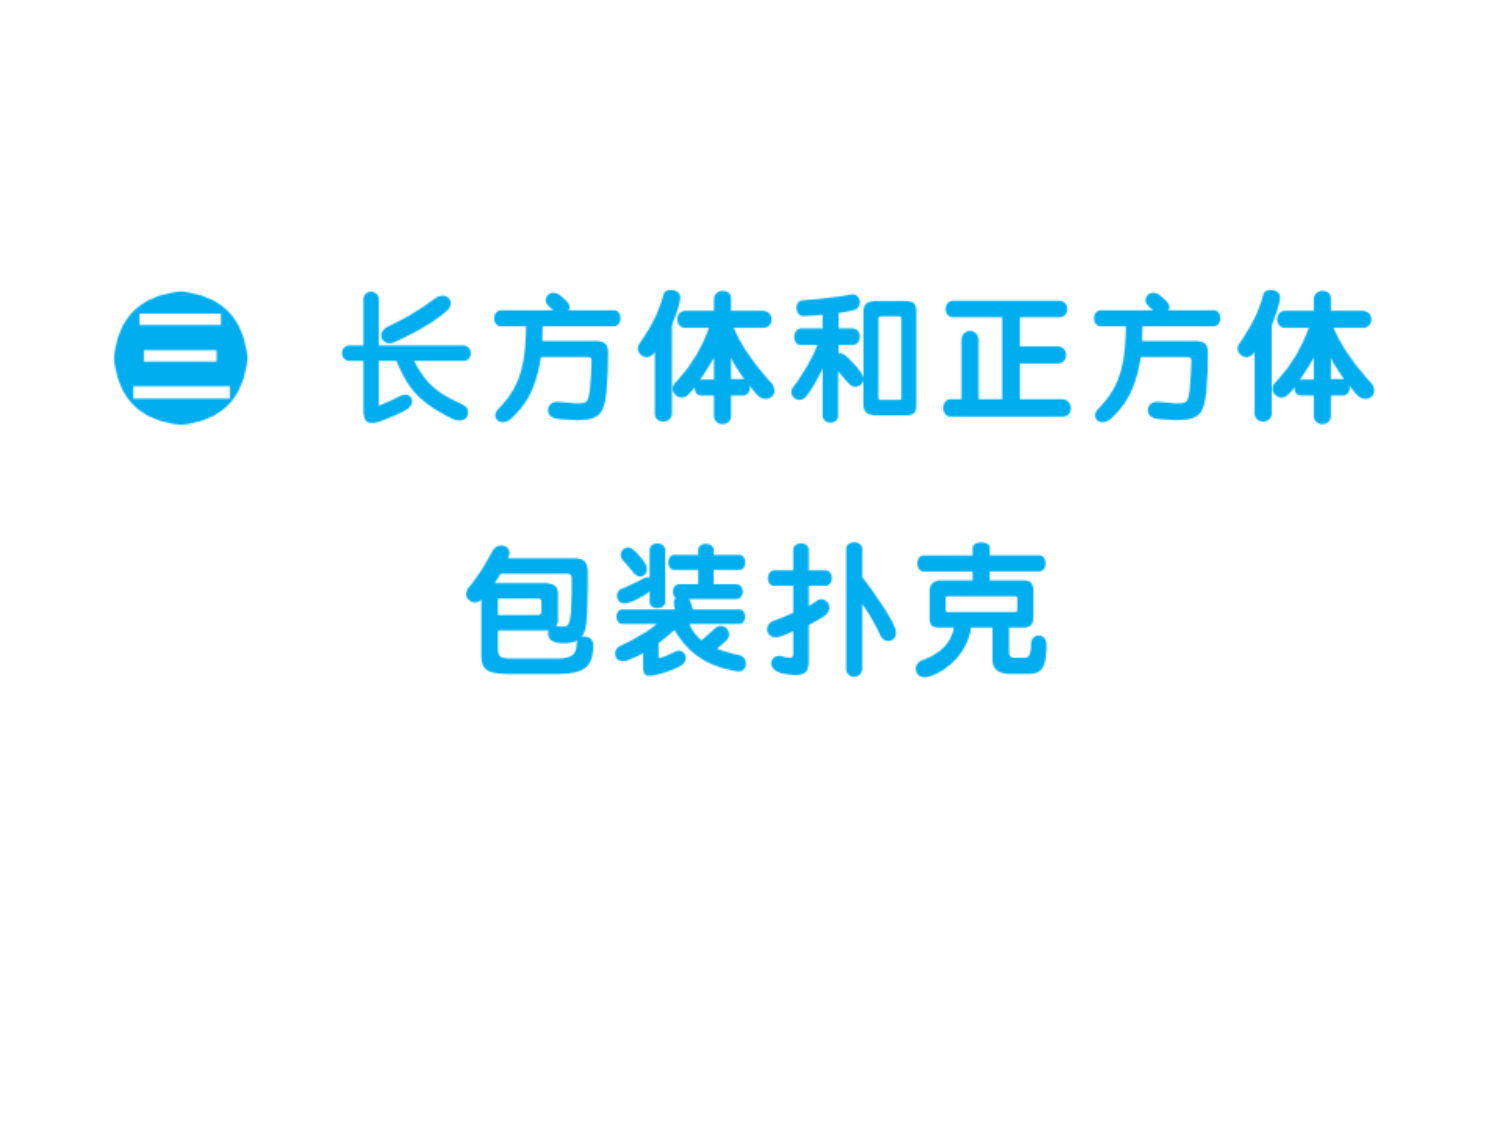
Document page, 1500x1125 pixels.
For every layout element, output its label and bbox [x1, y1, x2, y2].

picture [443, 503, 1057, 716]
picture [88, 267, 1394, 464]
